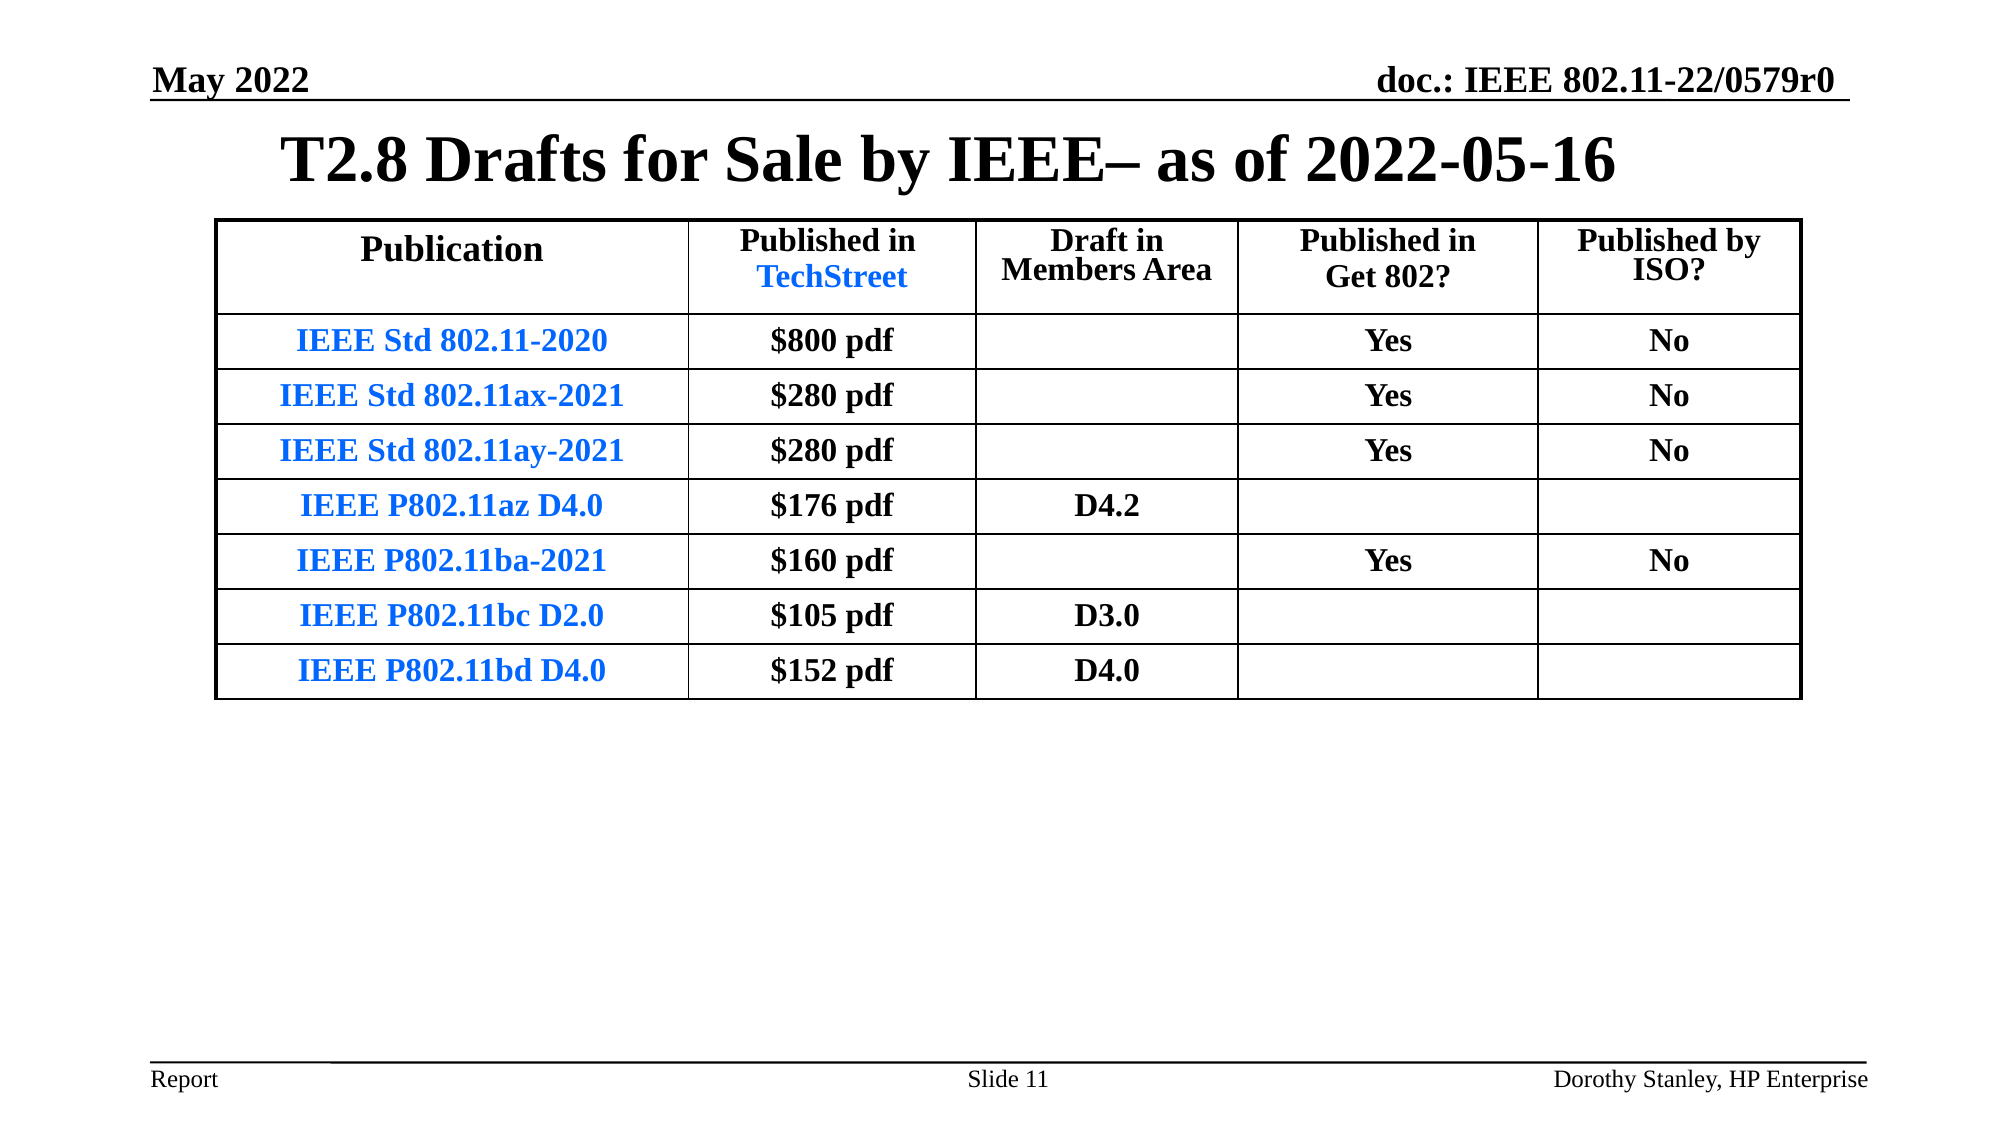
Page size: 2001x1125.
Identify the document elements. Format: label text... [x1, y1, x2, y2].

table_cell [1239, 480, 1537, 533]
table_cell D3.0 [977, 590, 1237, 643]
table_cell Yes [1239, 425, 1537, 478]
table_cell IEEE Std 802.11ay-2021 [218, 425, 688, 478]
table_cell [1539, 480, 1799, 533]
table_cell [977, 425, 1237, 478]
table_cell $160 pdf [689, 535, 975, 588]
table_cell [1239, 645, 1537, 698]
table_cell IEEE P802.11bc D2.0 [218, 590, 688, 643]
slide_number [152, 54, 312, 101]
table_header Published in TechStreet [689, 222, 975, 313]
table_cell D4.2 [977, 480, 1237, 533]
table_header Publication [218, 222, 688, 313]
table_cell Yes [1239, 370, 1537, 423]
table_cell No [1539, 425, 1799, 478]
table_cell [977, 370, 1237, 423]
footer Dorothy Stanley, HP Enterprise [1513, 1061, 1869, 1093]
table_cell $280 pdf [689, 370, 975, 423]
table_cell No [1539, 535, 1799, 588]
table_cell No [1539, 370, 1799, 423]
table_cell $152 pdf [689, 645, 975, 698]
table_cell Yes [1239, 315, 1537, 368]
table_header Draft in Members Area [977, 222, 1237, 313]
table_cell D4.0 [977, 645, 1237, 698]
table_cell IEEE P802.11bd D4.0 [218, 645, 688, 698]
table_cell IEEE Std 802.11-2020 [218, 315, 688, 368]
title T2.8 Drafts for Sale by IEEE– as of 2022-05-16 [249, 118, 1650, 192]
table_header Published in Get 802? [1239, 222, 1537, 313]
slide_number Slide 11 [964, 1061, 1053, 1093]
table_cell Yes [1239, 535, 1537, 588]
table_cell IEEE P802.11ba-2021 [218, 535, 688, 588]
table_cell $105 pdf [689, 590, 975, 643]
table_cell [1539, 645, 1799, 698]
table_cell No [1539, 315, 1799, 368]
table_cell $800 pdf [689, 315, 975, 368]
table_cell IEEE Std 802.11ax-2021 [218, 370, 688, 423]
table_cell [1239, 590, 1537, 643]
table_cell [977, 535, 1237, 588]
table_cell $176 pdf [689, 480, 975, 533]
table_cell $280 pdf [689, 425, 975, 478]
table_cell [1539, 590, 1799, 643]
table_cell [977, 315, 1237, 368]
table_header Published by ISO? [1539, 222, 1799, 313]
table_cell IEEE P802.11az D4.0 [218, 480, 688, 533]
